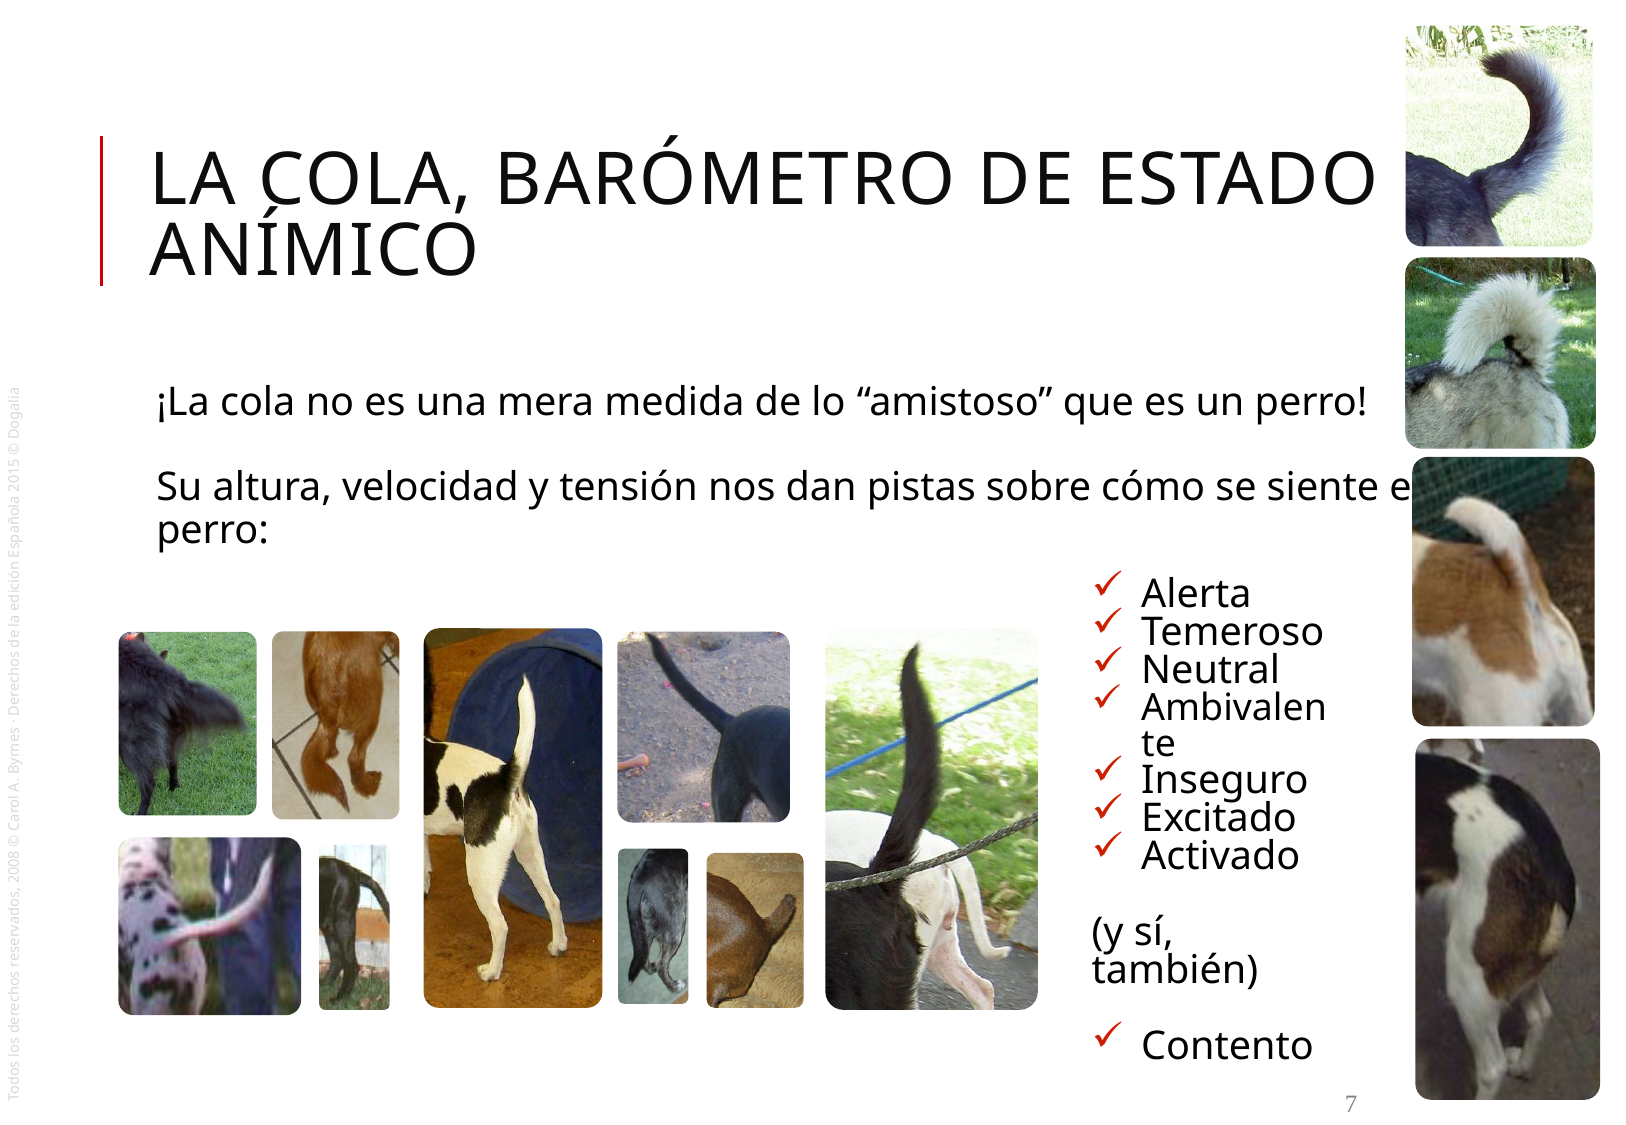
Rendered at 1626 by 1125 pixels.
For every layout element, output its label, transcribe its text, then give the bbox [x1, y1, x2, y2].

picture [271, 631, 400, 820]
picture [706, 852, 804, 1009]
picture [118, 631, 257, 816]
title La cola, barómetro de estado anímico [136, 96, 1402, 342]
picture [1405, 25, 1593, 247]
text_box Alerta Temeroso Neutral Ambivalente Inseguro Excitado Activado (y sí, también) Contento [1078, 570, 1343, 1074]
picture [617, 631, 791, 823]
picture [1411, 456, 1595, 727]
picture [1415, 738, 1601, 1101]
picture [118, 837, 302, 1016]
list ¡La cola no es una mera medida de lo “amistoso” que es un perro! Su altura, velocidad y tensión nos dan pistas sobre cómo se siente el perro: [136, 375, 1412, 1035]
picture [617, 848, 689, 1005]
picture [1404, 257, 1597, 449]
picture [825, 627, 1039, 1011]
picture [318, 844, 391, 1011]
picture [423, 628, 603, 1009]
slide_number 7 [1116, 1064, 1371, 1125]
